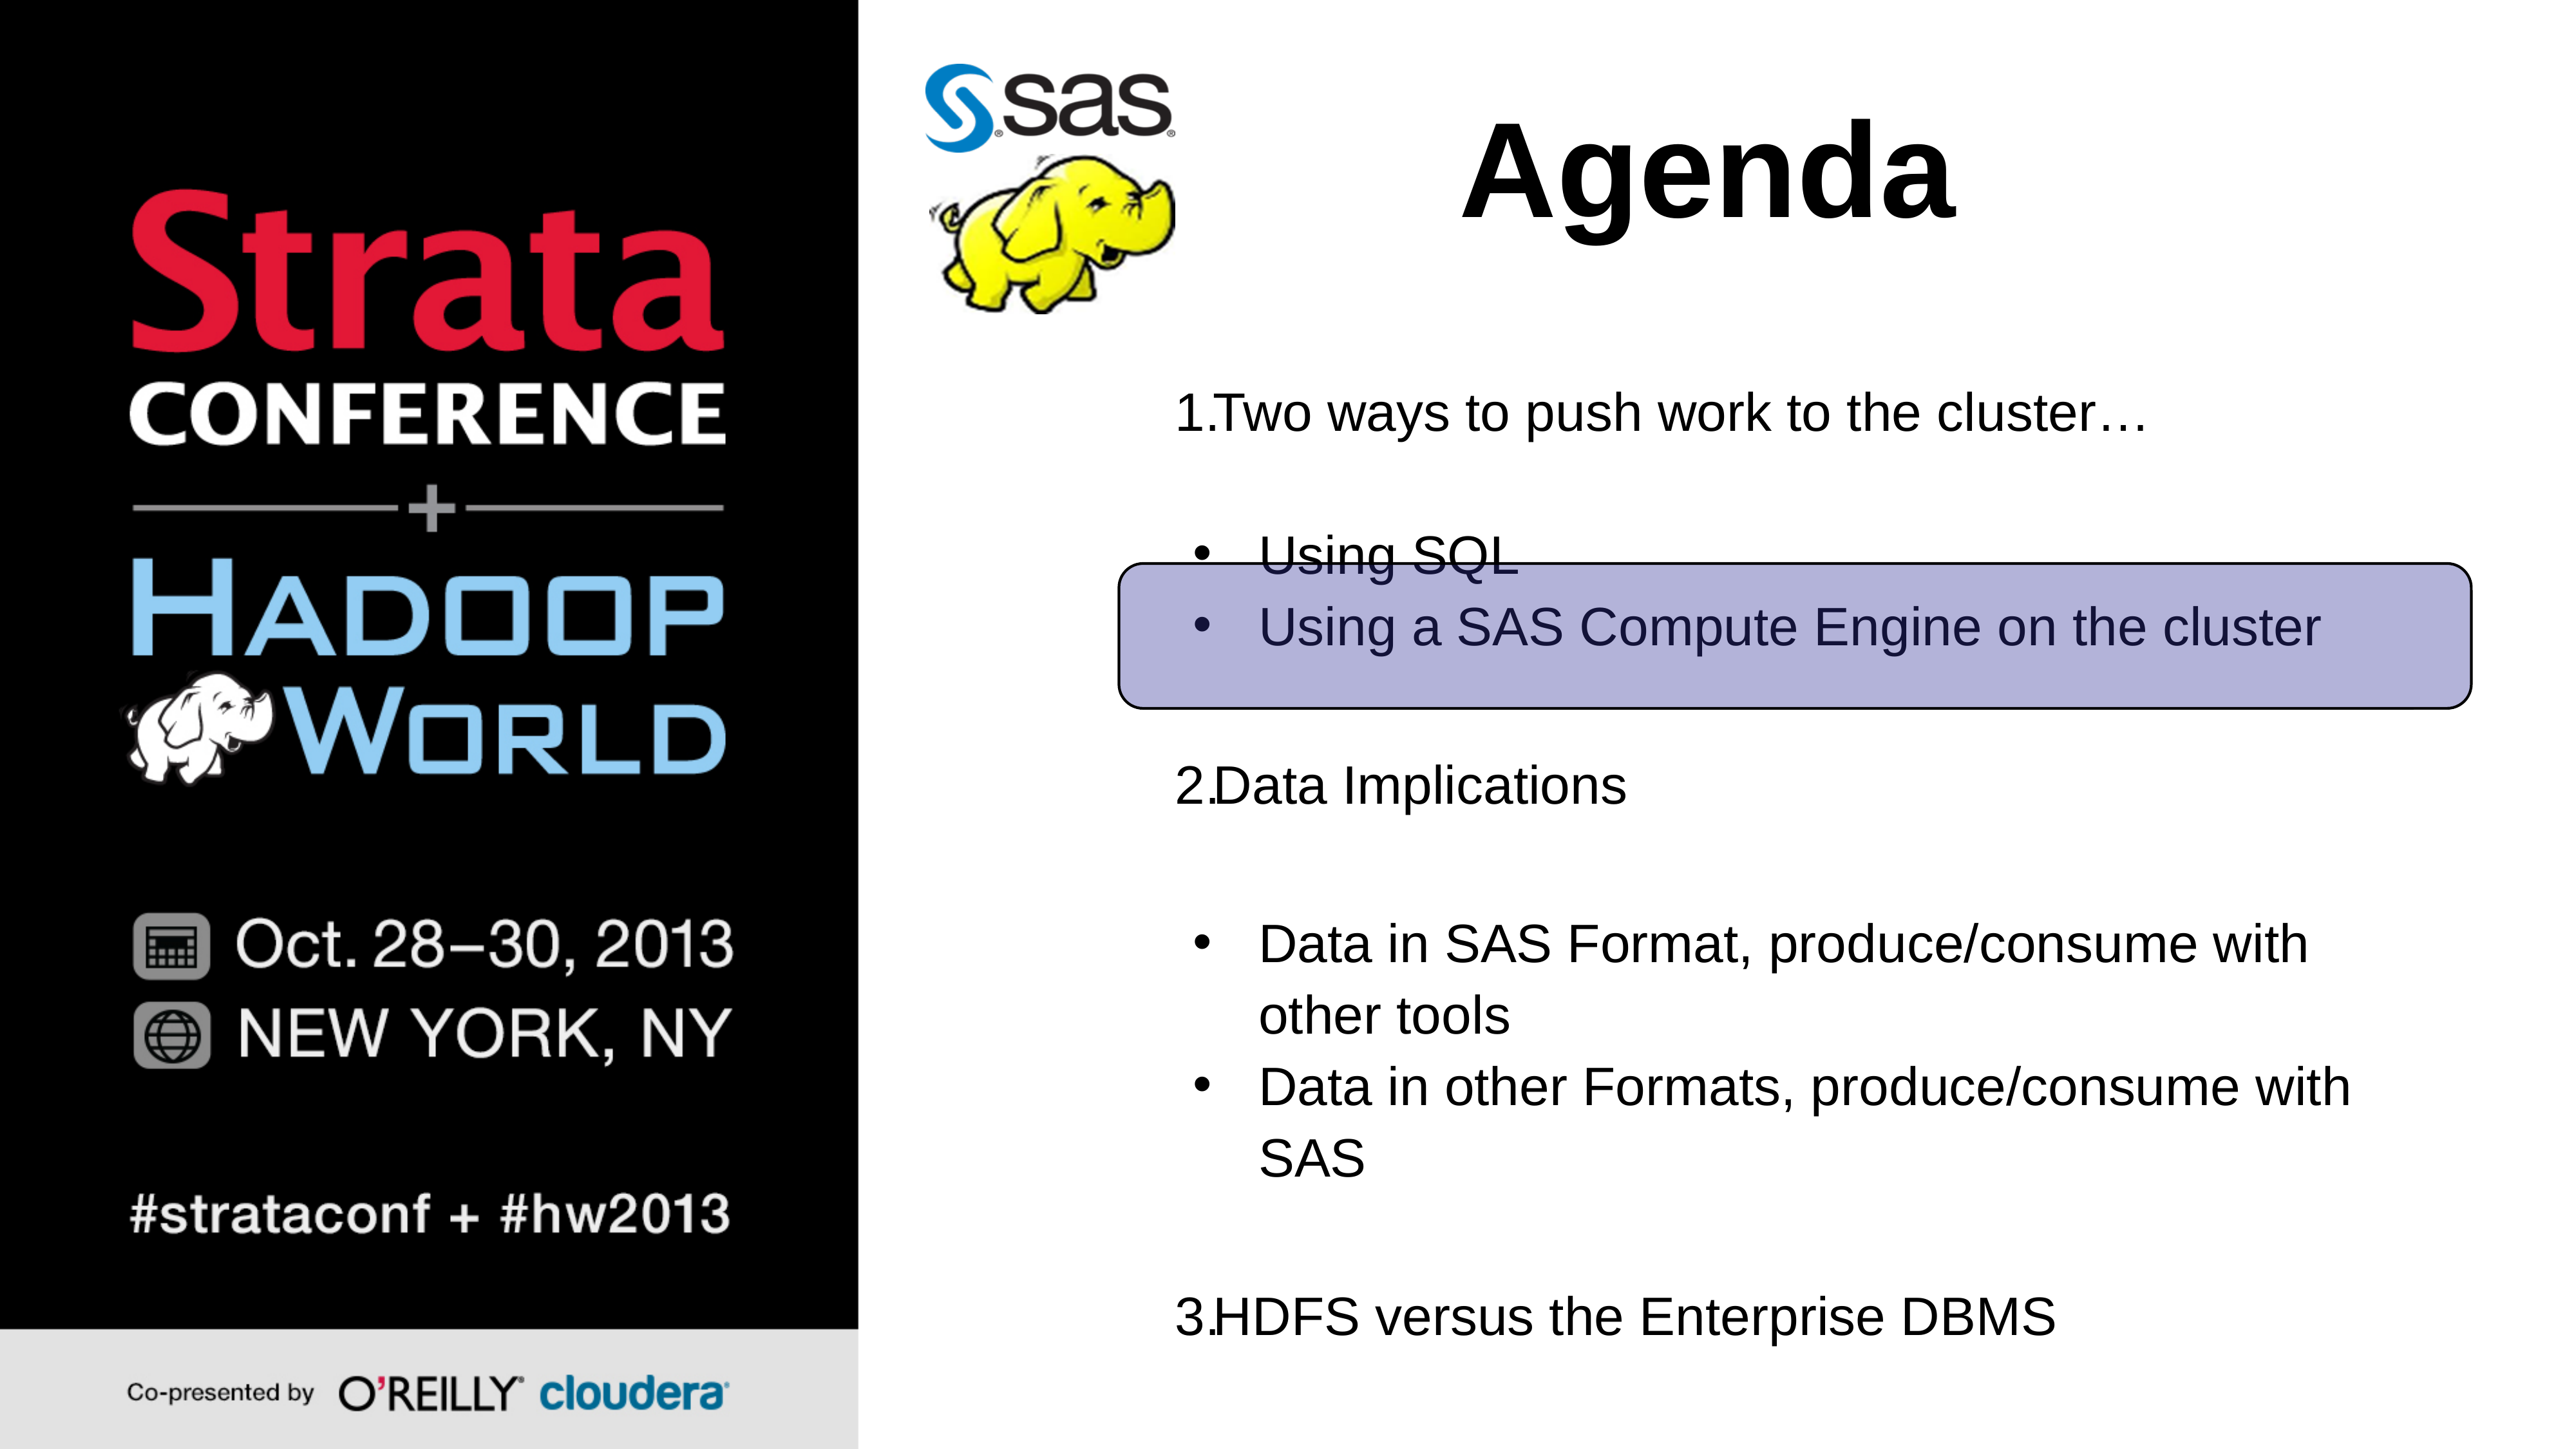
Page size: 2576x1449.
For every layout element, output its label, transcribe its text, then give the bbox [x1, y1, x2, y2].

text_box [1119, 563, 2472, 708]
list Two ways to push work to the cluster… Using SQL Using a SAS Compute Engine on the cluster Data Implications Data in SAS Format, produce/consume with other tools Data in other Formats, produce/consume with SAS HDFS versus the Enterprise DBMS [1175, 305, 2429, 563]
title Agenda [897, 0, 2517, 250]
list Two ways to push work to the cluster… Using SQL Using a SAS Compute Engine on the cluster Data Implications Data in SAS Format, produce/consume with other tools Data in other Formats, produce/consume with SAS HDFS versus the Enterprise DBMS [1175, 708, 2429, 1352]
picture [0, 0, 2576, 1449]
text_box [925, 64, 1176, 314]
